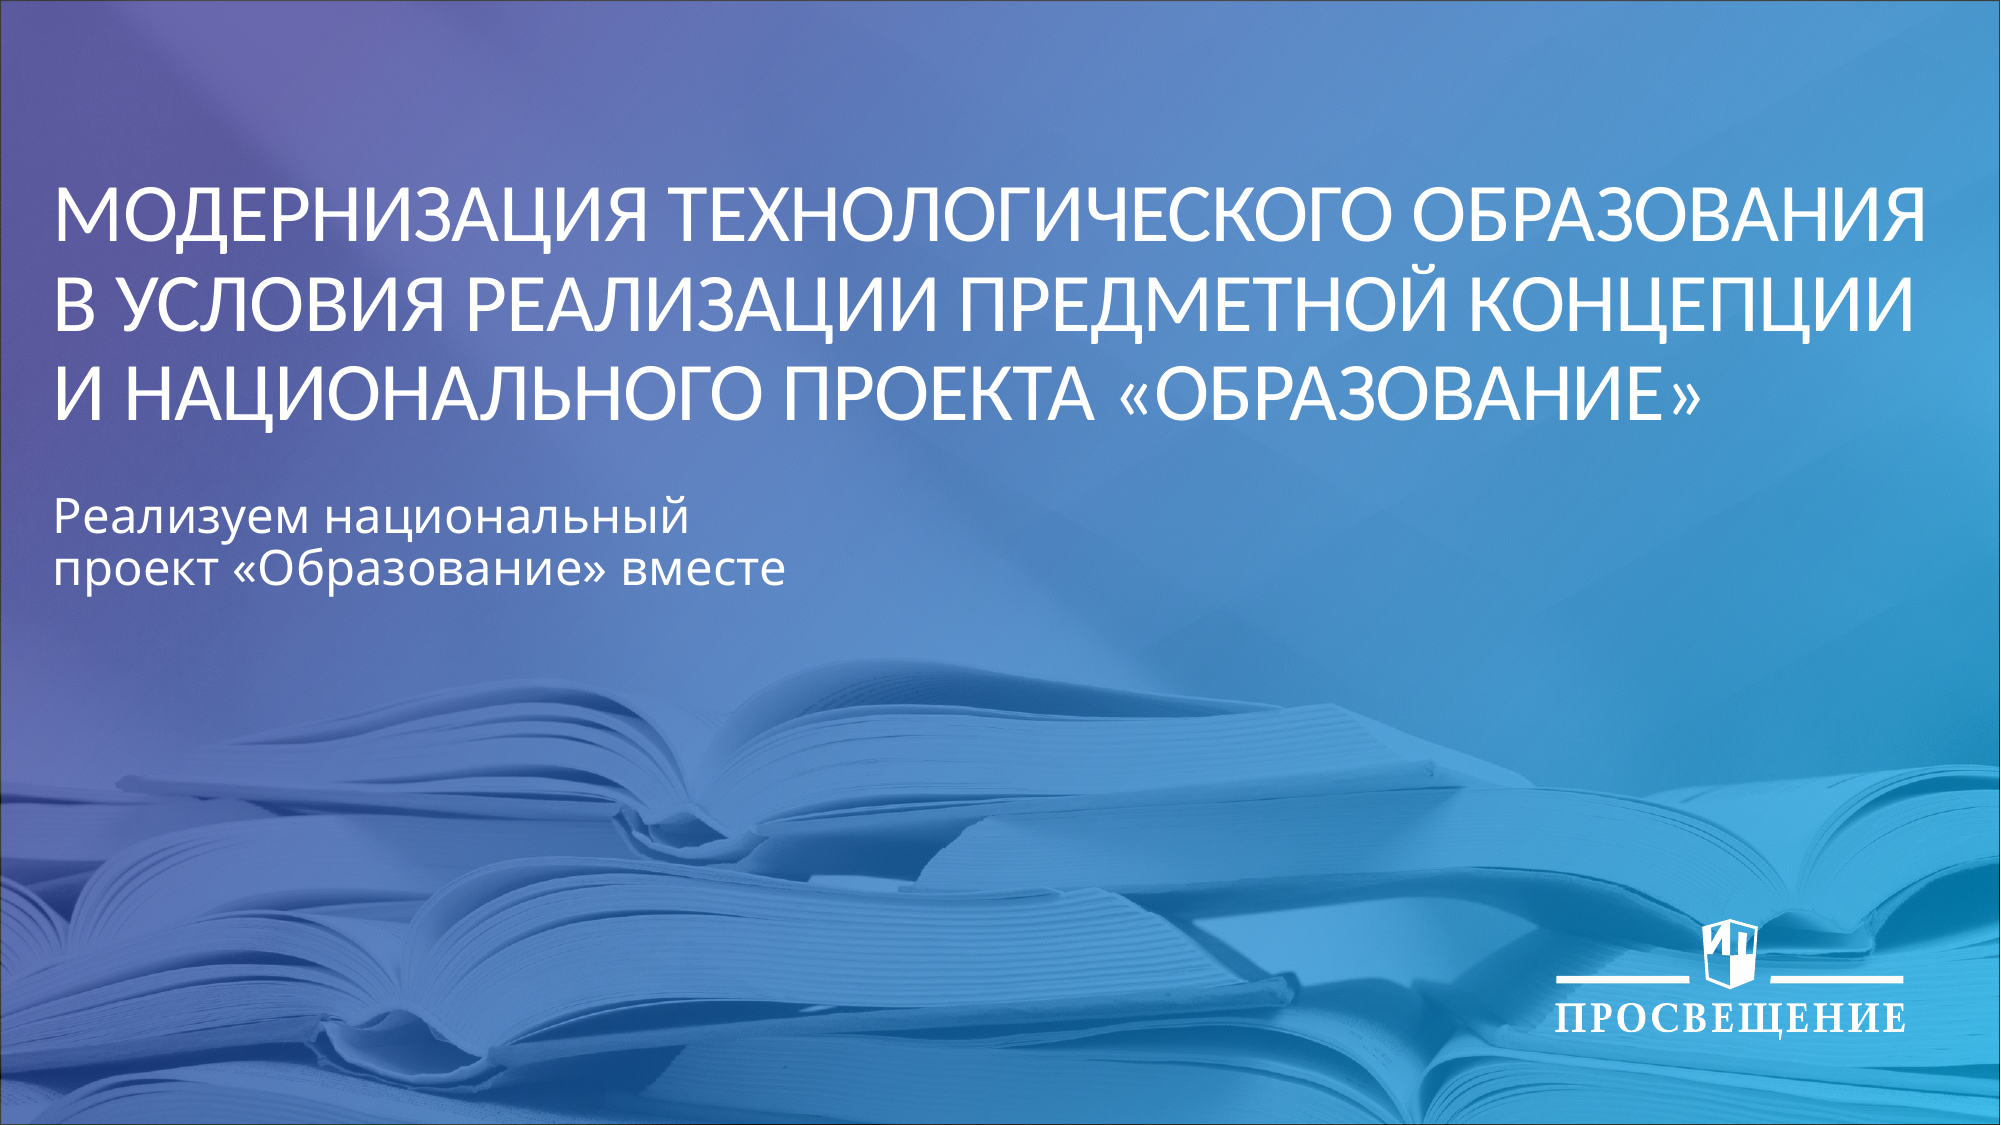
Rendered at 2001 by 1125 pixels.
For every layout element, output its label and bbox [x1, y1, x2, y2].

text_box [1555, 919, 1905, 1040]
picture [0, 0, 2000, 1125]
